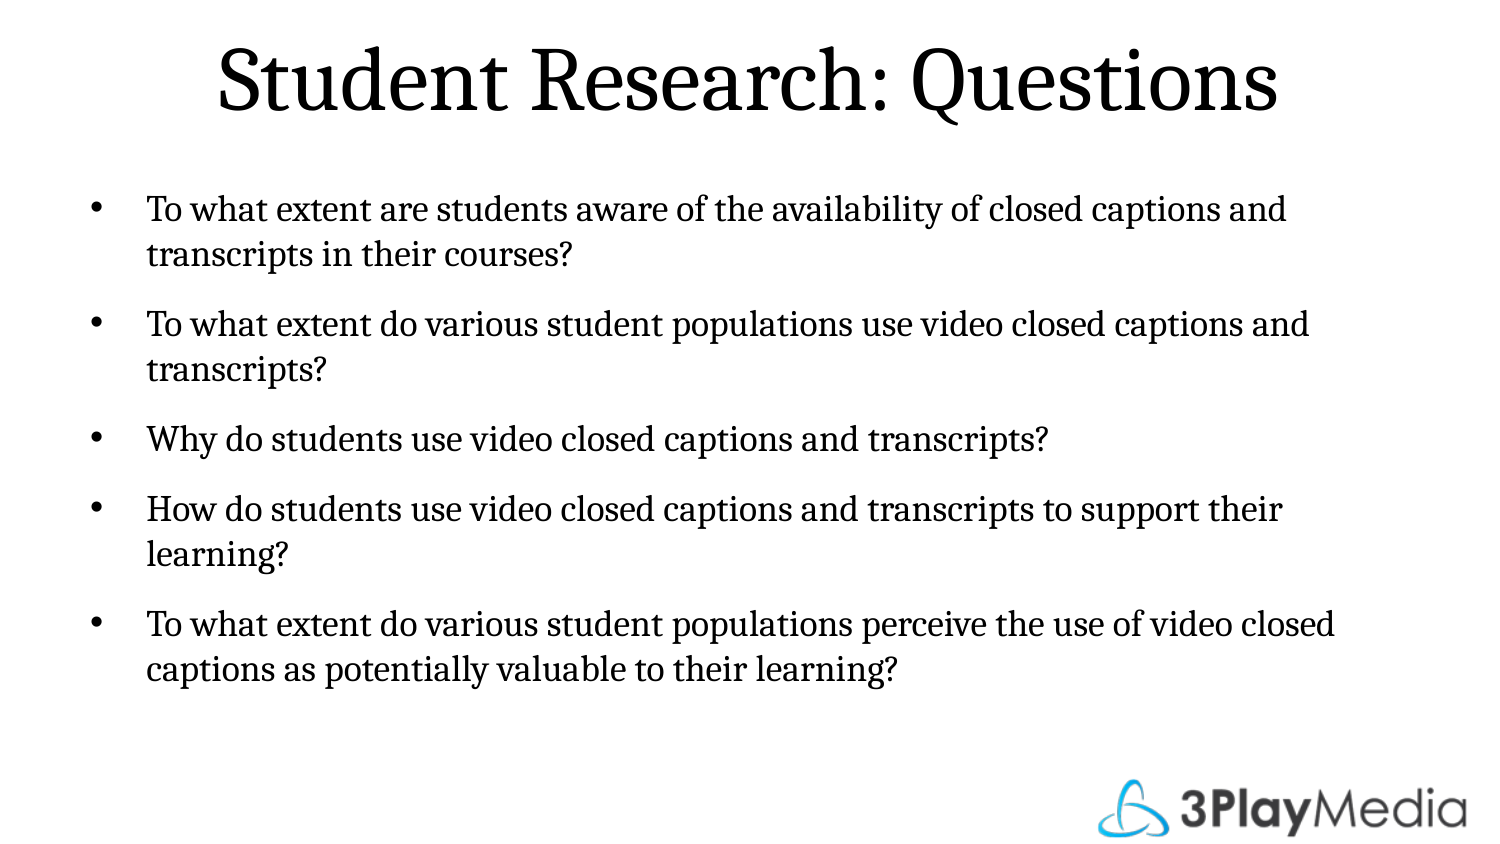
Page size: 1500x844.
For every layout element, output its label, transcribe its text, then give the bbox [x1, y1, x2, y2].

title Student Research: Questions [75, 3, 1425, 145]
picture [1092, 770, 1472, 844]
list To what extent are students aware of the availability of closed captions and transcripts in their courses? To what extent do various student populations use video closed captions and transcripts? Why do students use video closed captions and transcripts? How do students use video closed captions and transcripts to support their learning? To what extent do various student populations perceive the use of video closed captions as potentially valuable to their learning? [75, 176, 1451, 734]
